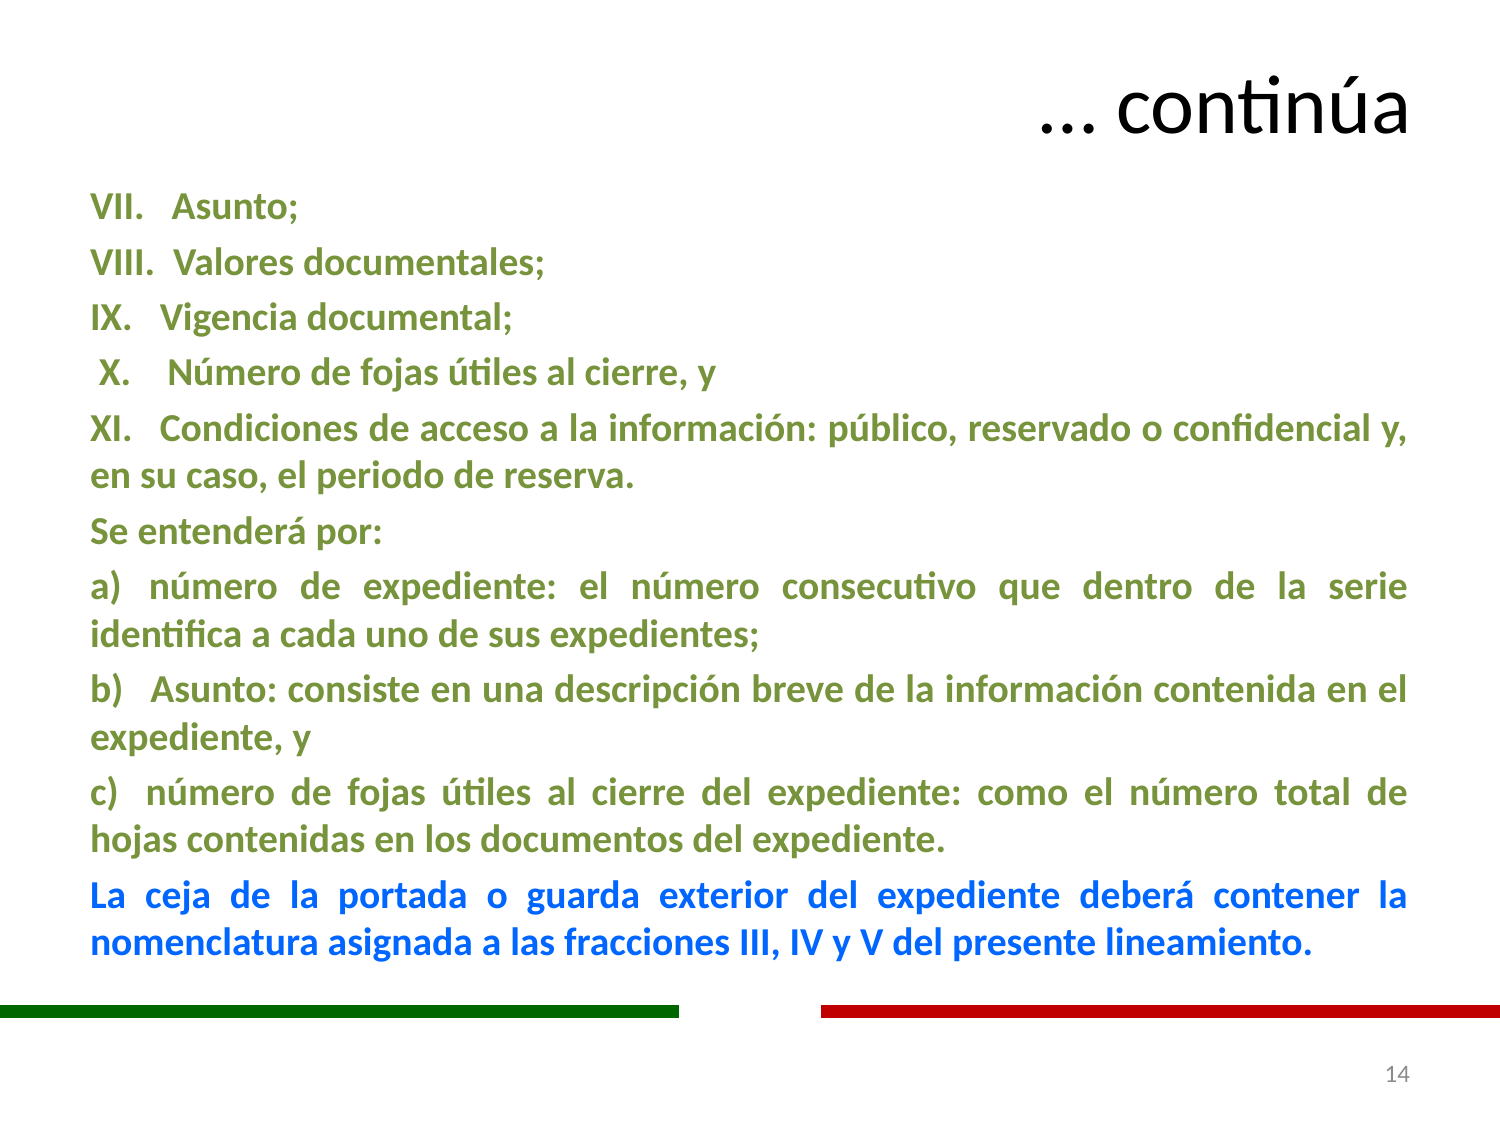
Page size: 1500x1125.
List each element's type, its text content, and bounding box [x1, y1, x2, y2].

title … continúa [76, 42, 1427, 159]
list VII. Asunto; VIII. Valores documentales; IX. Vigencia documental; X. Número de fojas útiles al cierre, y XI. Condiciones de acceso a la información: público, reservado o confidencial y, en su caso, el periodo de reserva. Se entenderá por: a) número de expediente: el número consecutivo que dentro de la serie identifica a cada uno de sus expedientes; b) Asunto: consiste en una descripción breve de la información contenida en el expediente, y c) número de fojas útiles al cierre del expediente: como el número total de hojas contenidas en los documentos del expediente. La ceja de la portada o guarda exterior del expediente deberá contener la nomenclatura asignada a las fracciones III, IV y V del presente lineamiento. [75, 172, 1425, 1005]
slide_number 14 [1074, 1042, 1425, 1103]
